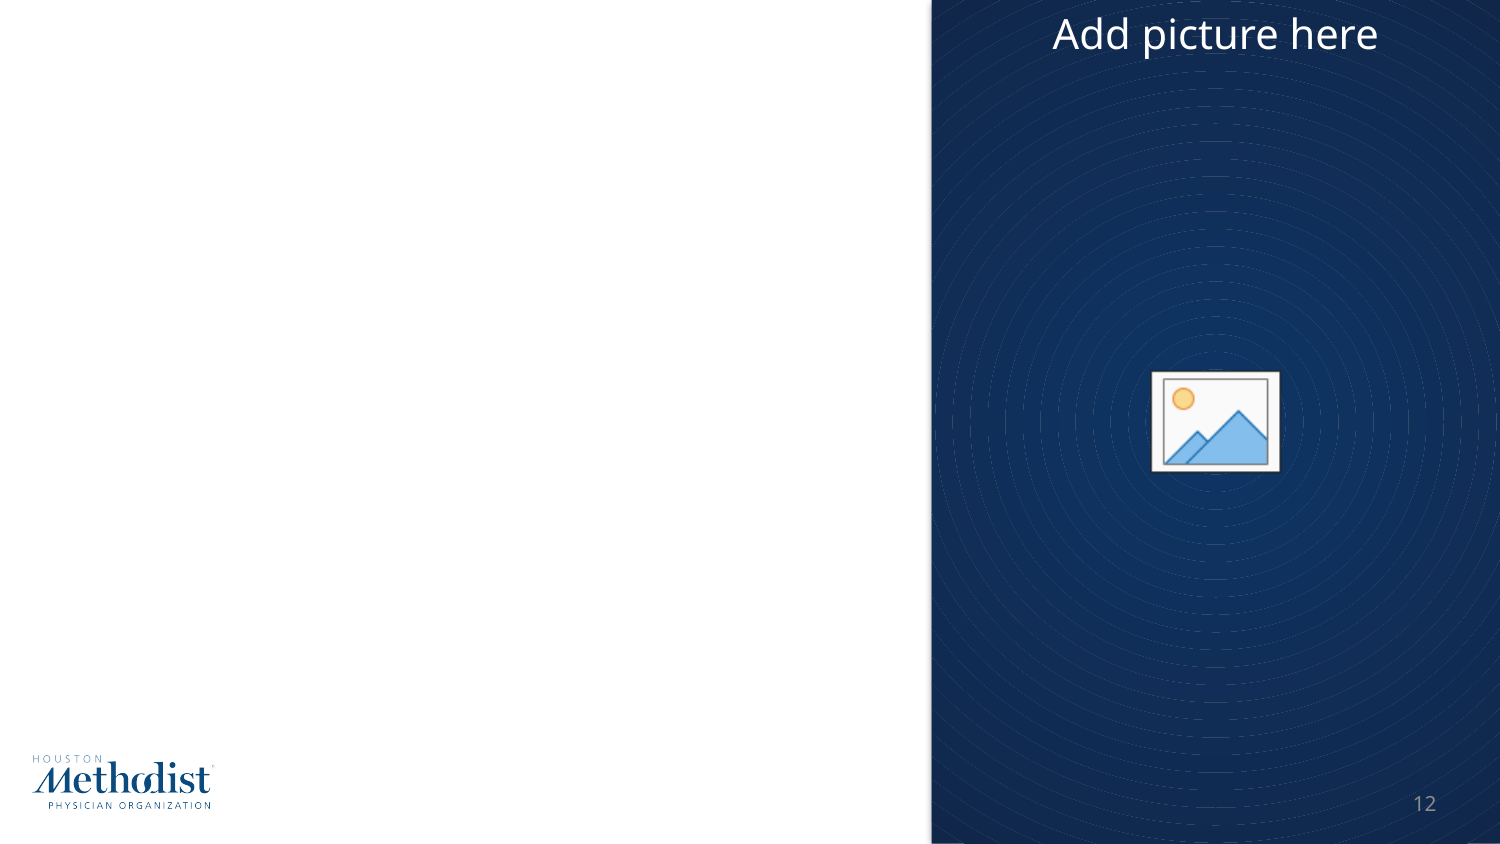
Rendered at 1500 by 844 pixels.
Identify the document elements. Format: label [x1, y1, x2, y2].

picture [931, 0, 1500, 844]
picture [32, 755, 215, 809]
